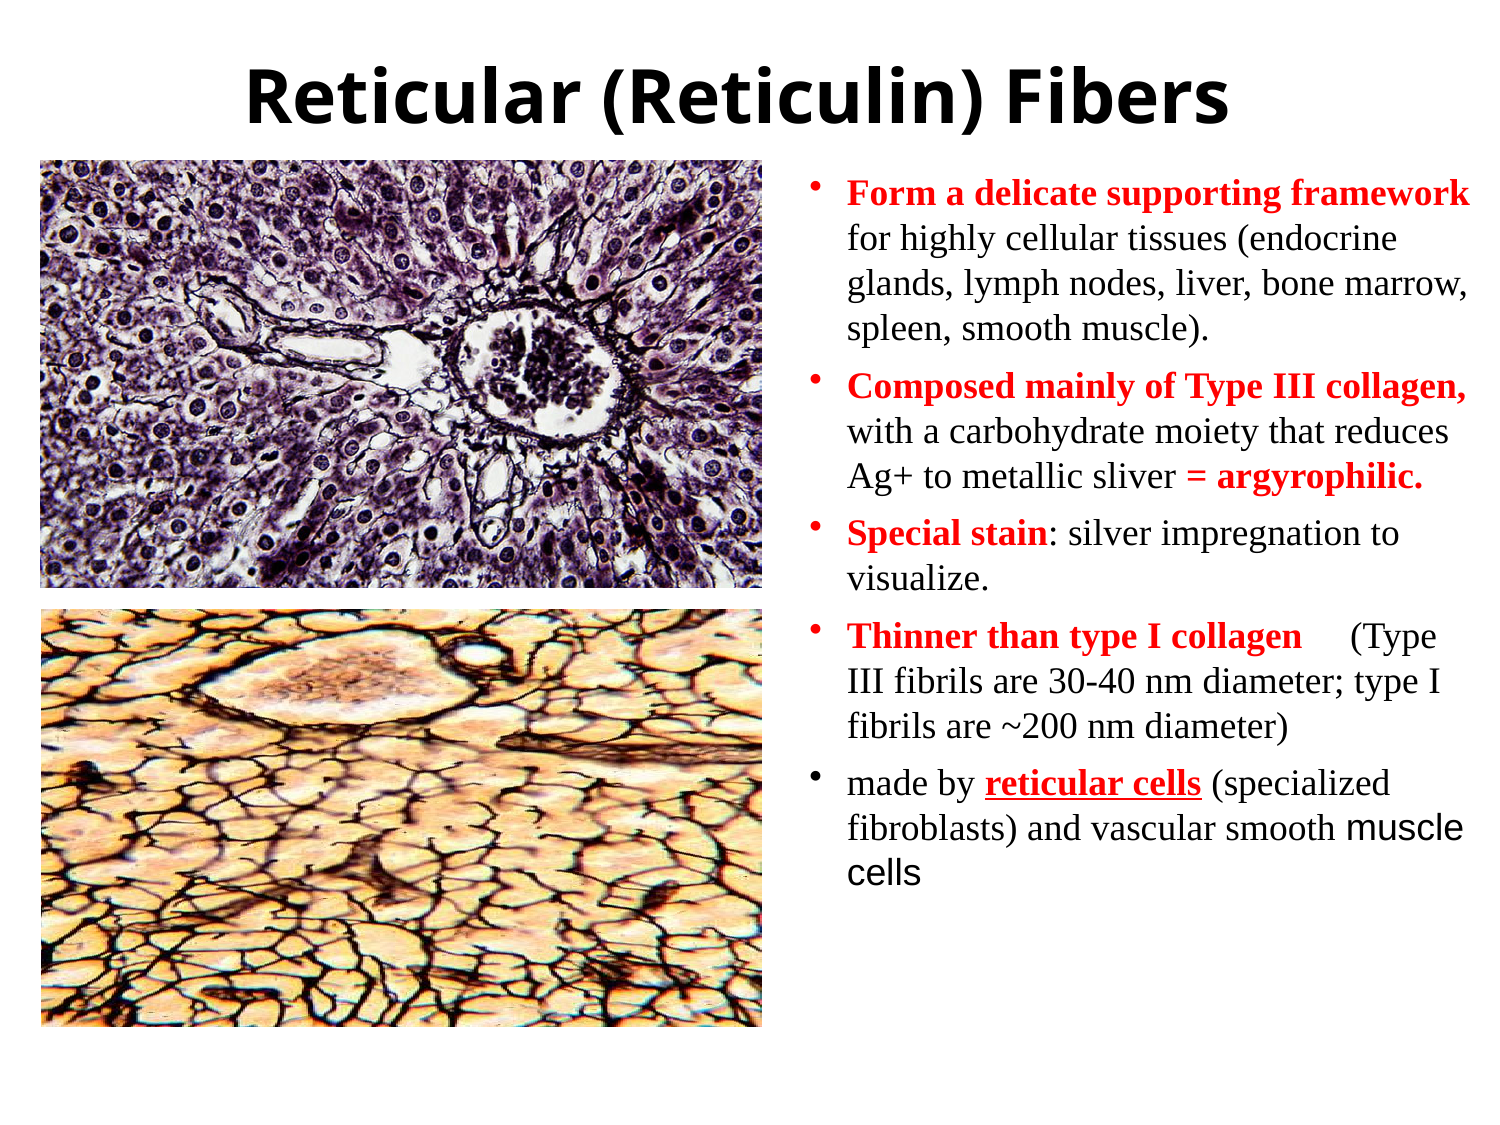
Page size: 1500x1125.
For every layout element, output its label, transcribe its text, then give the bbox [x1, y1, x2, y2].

picture [40, 609, 762, 1027]
picture [39, 160, 762, 589]
text_box Form a delicate supporting framework for highly cellular tissues (endocrine glands, lymph nodes, liver, bone marrow, spleen, smooth muscle). Composed mainly of Type III collagen, with a carbohydrate moiety that reduces Ag+ to metallic sliver = argyrophilic. Special stain: silver impregnation to visualize. Thinner than type I collagen (Type III fibrils are 30-40 nm diameter; type I fibrils are ~200 nm diameter) made by reticular cells (specialized fibroblasts) and vascular smooth muscle cells [794, 160, 1495, 901]
title Reticular (Reticulin) Fibers [62, 0, 1413, 188]
